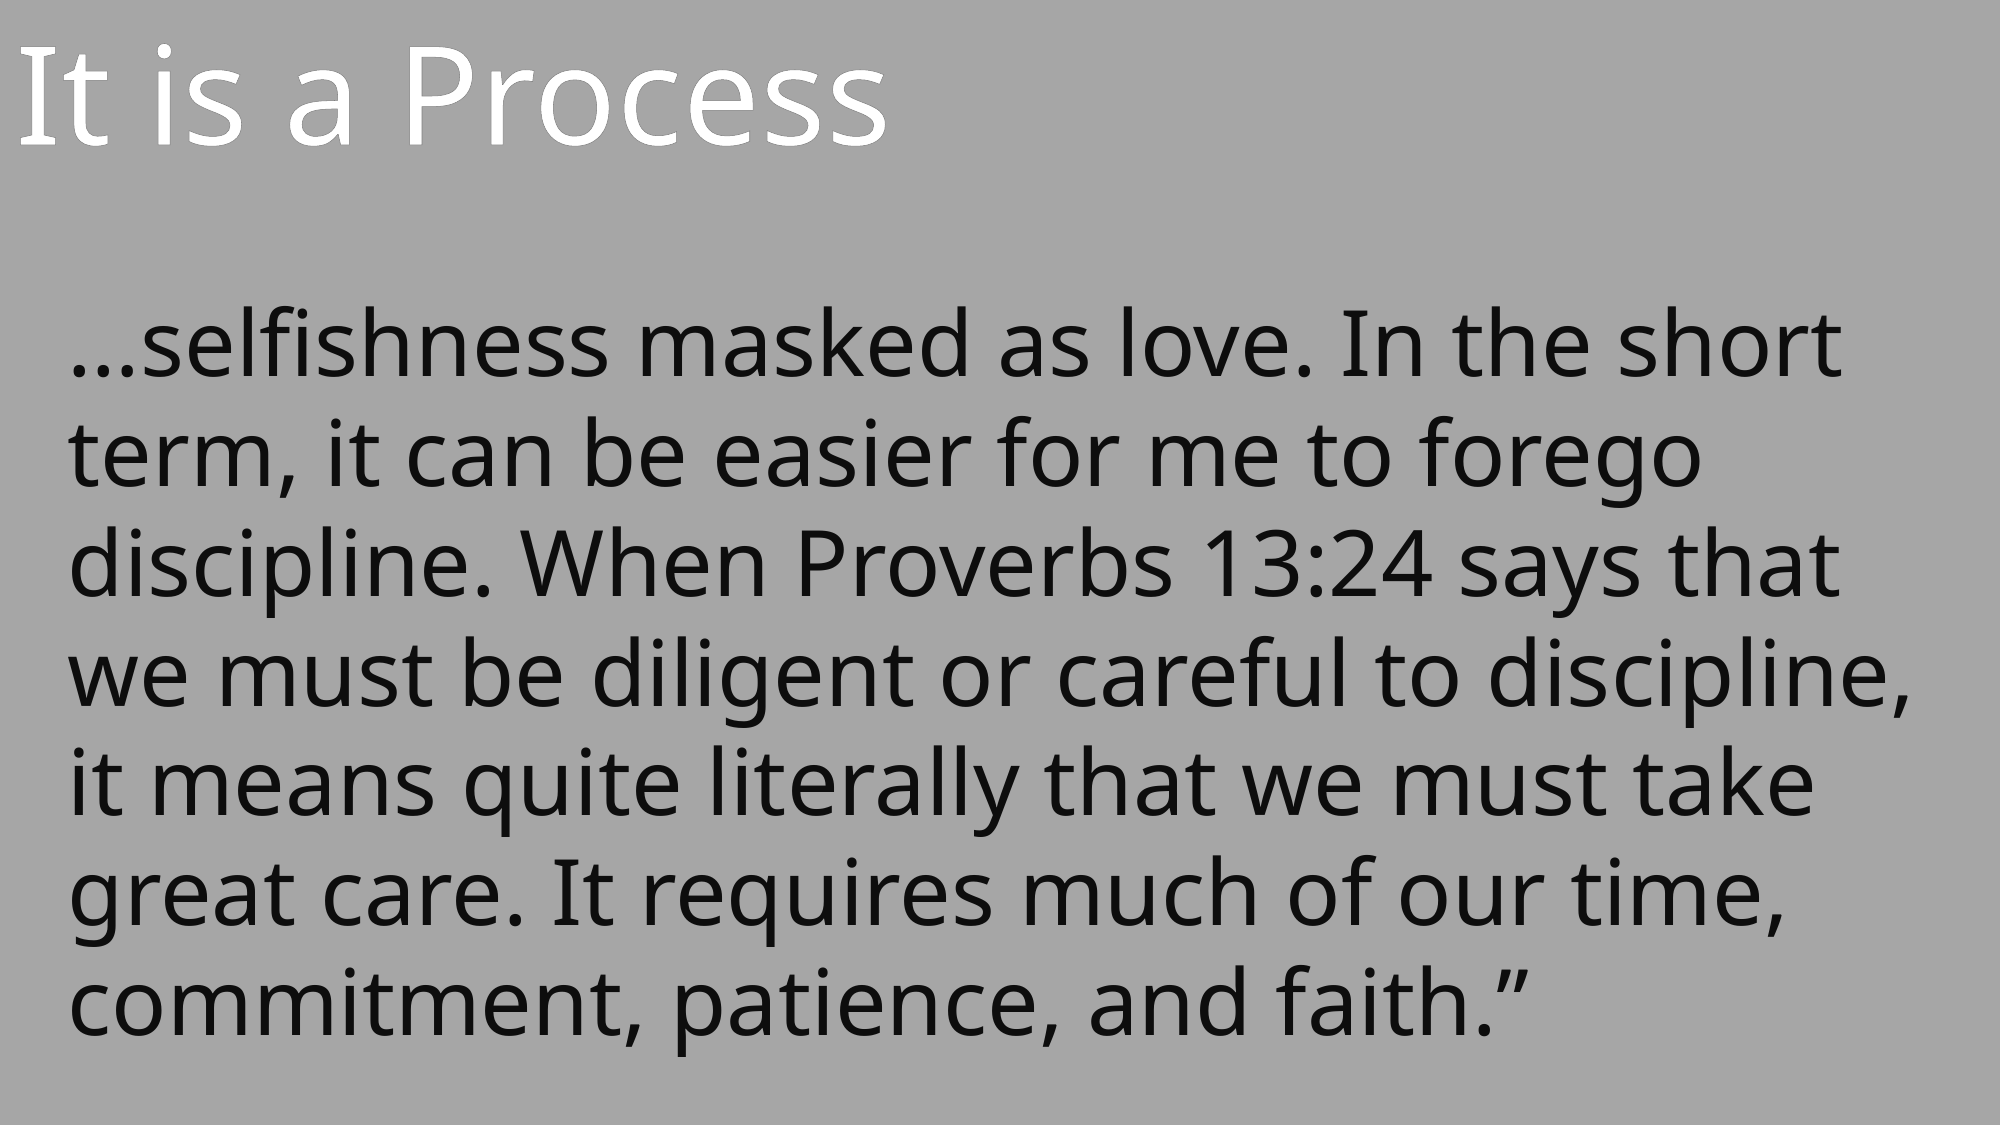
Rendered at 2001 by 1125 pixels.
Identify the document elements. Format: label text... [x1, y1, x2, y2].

text_box …selfishness masked as love. In the short term, it can be easier for me to forego discipline. When Proverbs 13:24 says that we must be diligent or careful to discipline, it means quite literally that we must take great care. It requires much of our time, commitment, patience, and faith.” [53, 277, 1976, 1062]
text_box It is a Process [0, 0, 1976, 180]
